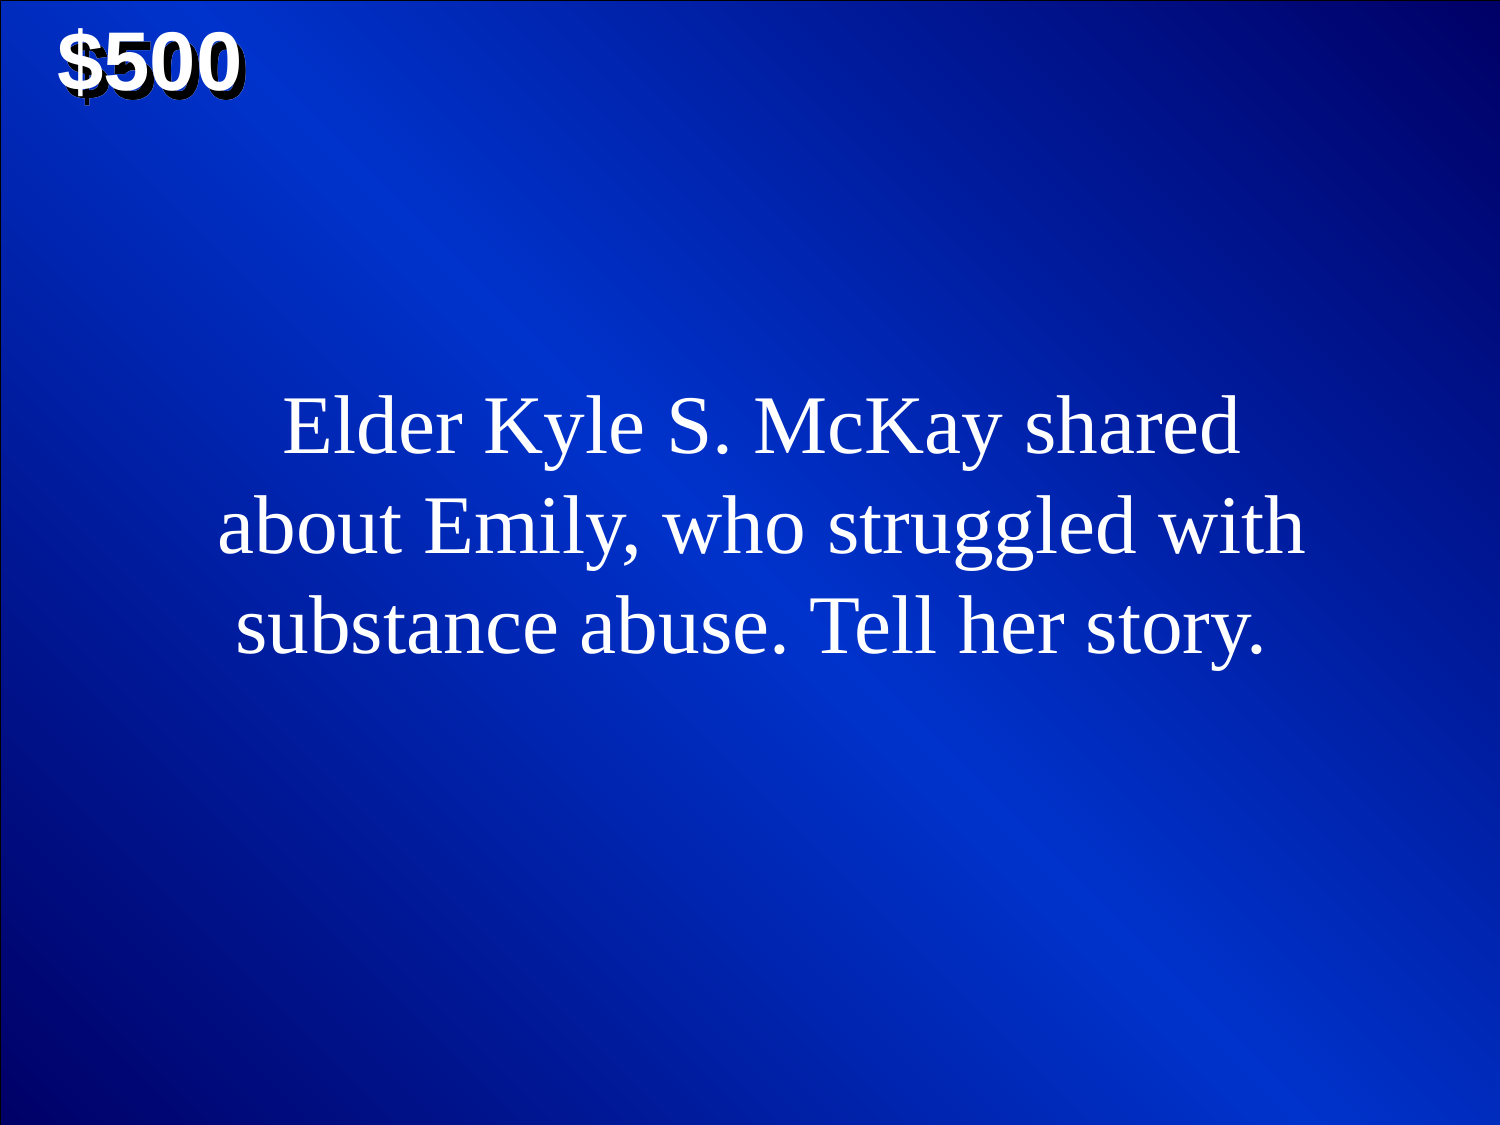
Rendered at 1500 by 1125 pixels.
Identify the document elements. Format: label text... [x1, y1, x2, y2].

text_box [0, 0, 1500, 1125]
text_box Elder Kyle S. McKay shared about Emily, who struggled with substance abuse. Tell her story. [174, 362, 1350, 678]
text_box $500 [0, 0, 300, 115]
